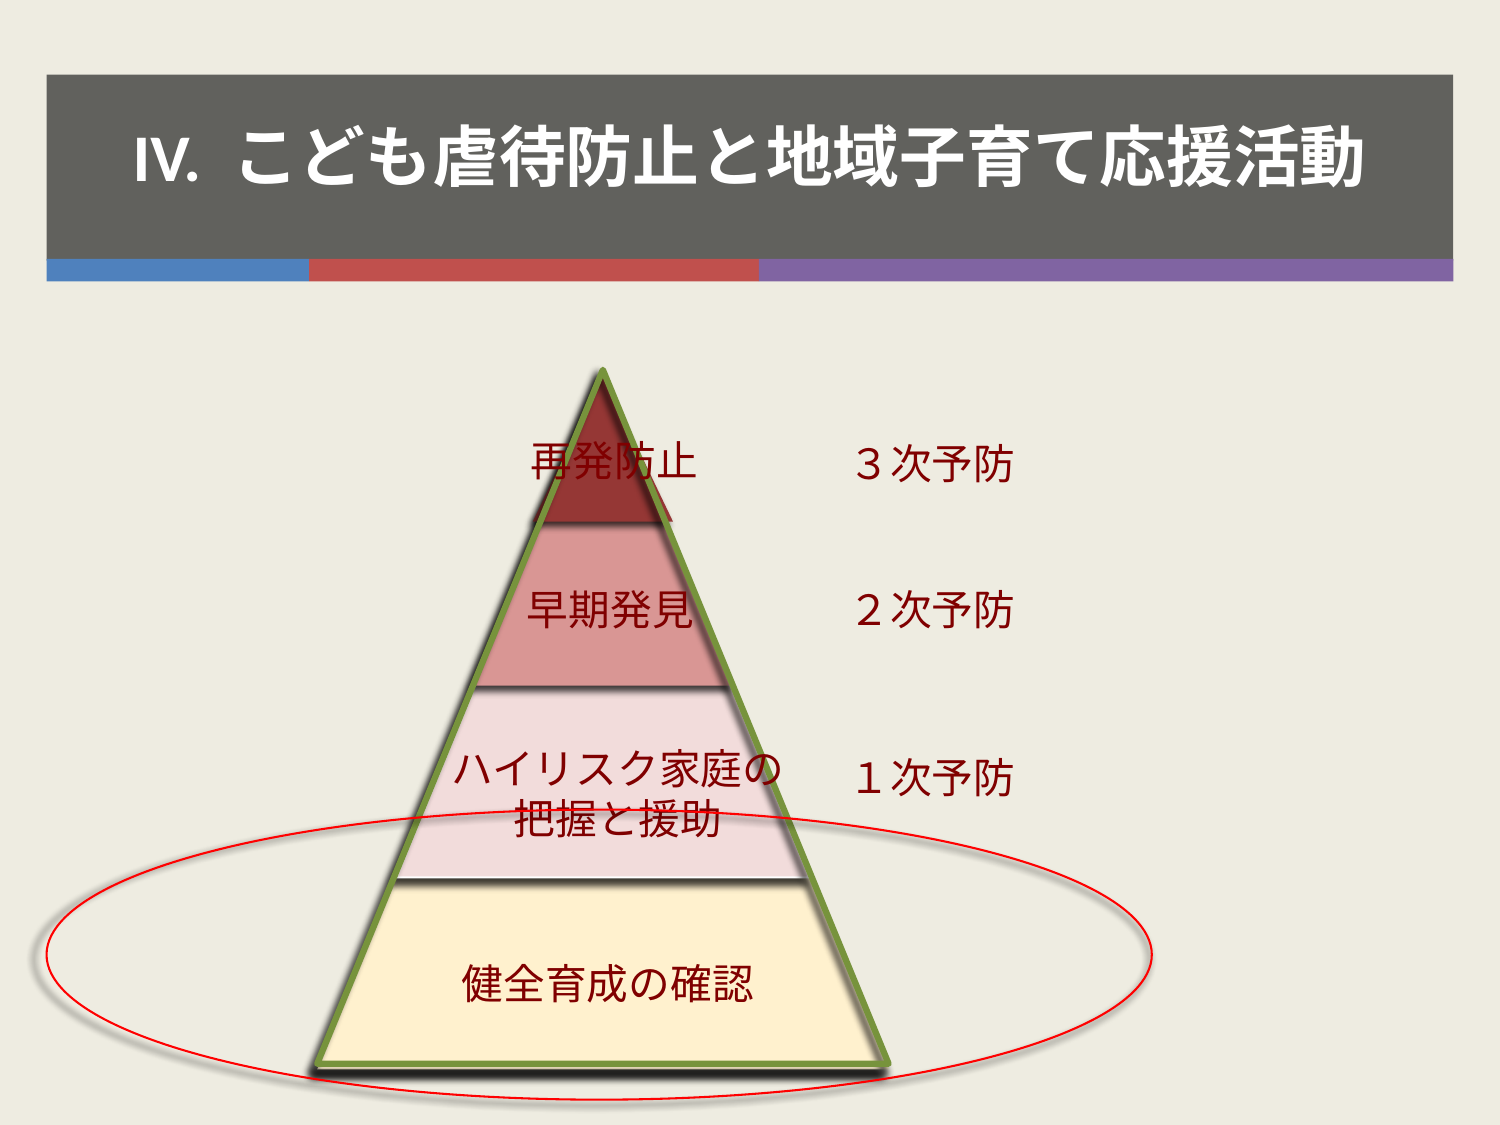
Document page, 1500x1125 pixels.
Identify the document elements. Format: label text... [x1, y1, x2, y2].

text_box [316, 369, 890, 1070]
text_box [895, 831, 1153, 1079]
text_box [45, 831, 303, 1079]
text_box １次予防 [895, 744, 1072, 809]
text_box ３次予防 [895, 430, 1072, 495]
text_box ２次予防 [895, 576, 1072, 642]
title IV. こども虐待防止と地域子育て応援活動 [46, 75, 1454, 235]
text_box [356, 1086, 842, 1101]
